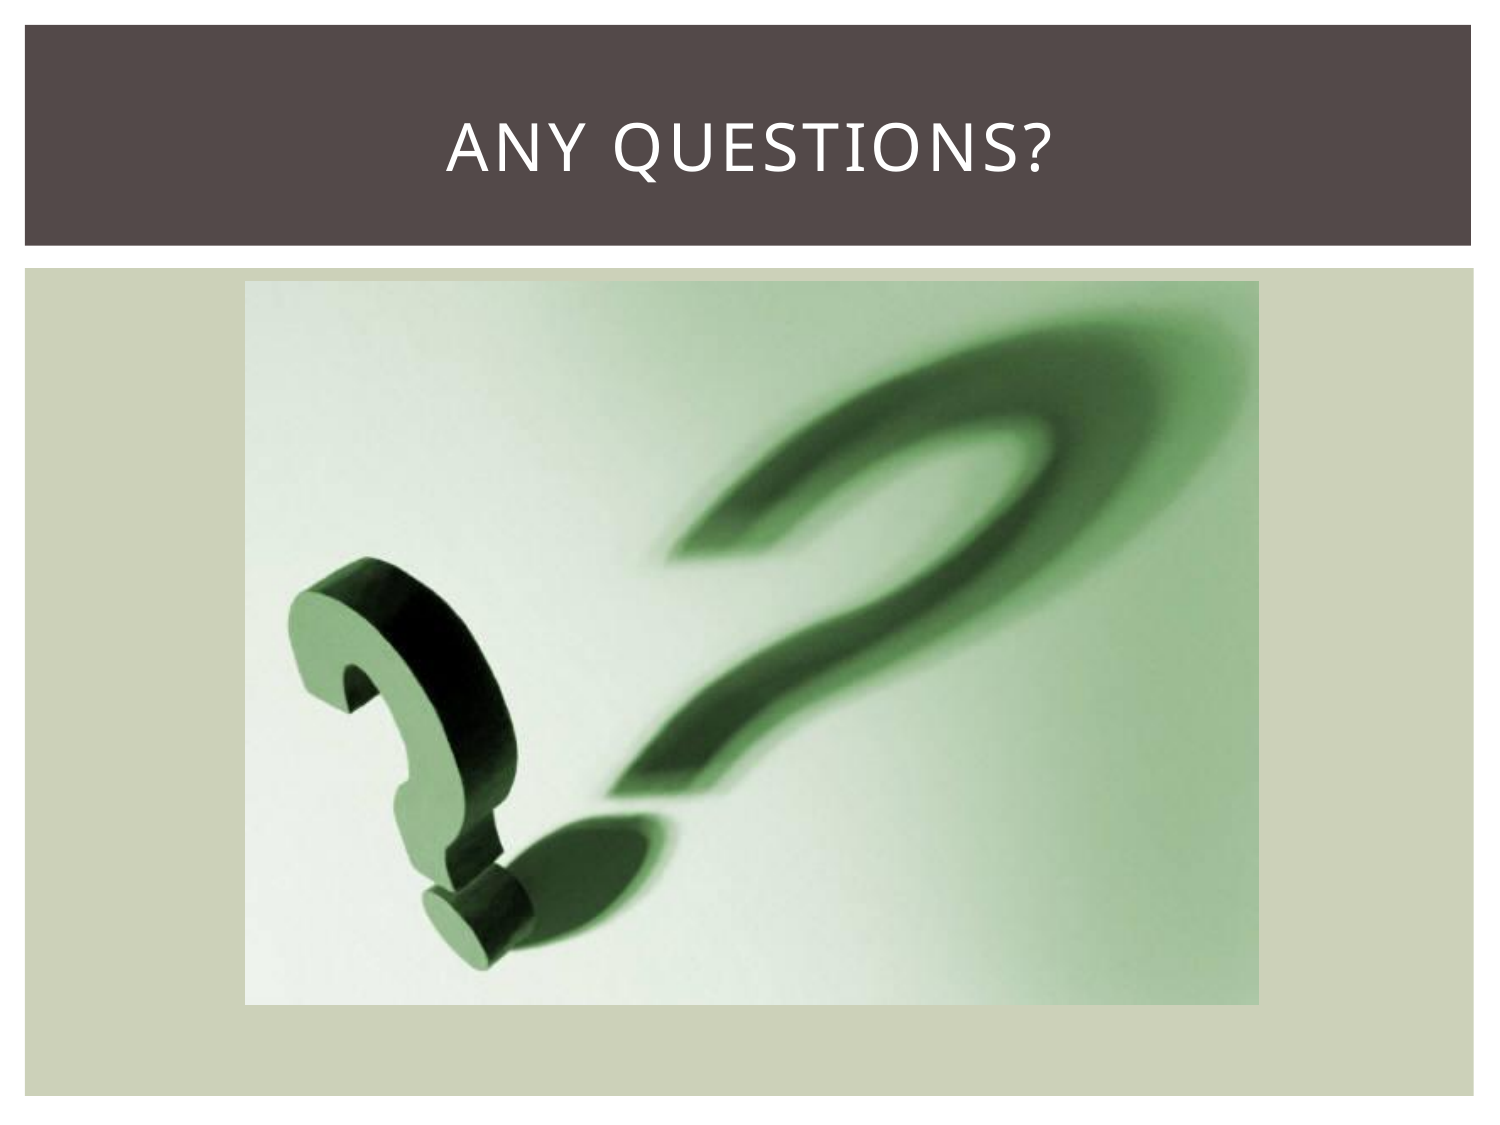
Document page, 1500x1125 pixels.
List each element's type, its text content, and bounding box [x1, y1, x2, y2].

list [62, 281, 1442, 1006]
title Any Questions? [62, 58, 1438, 232]
